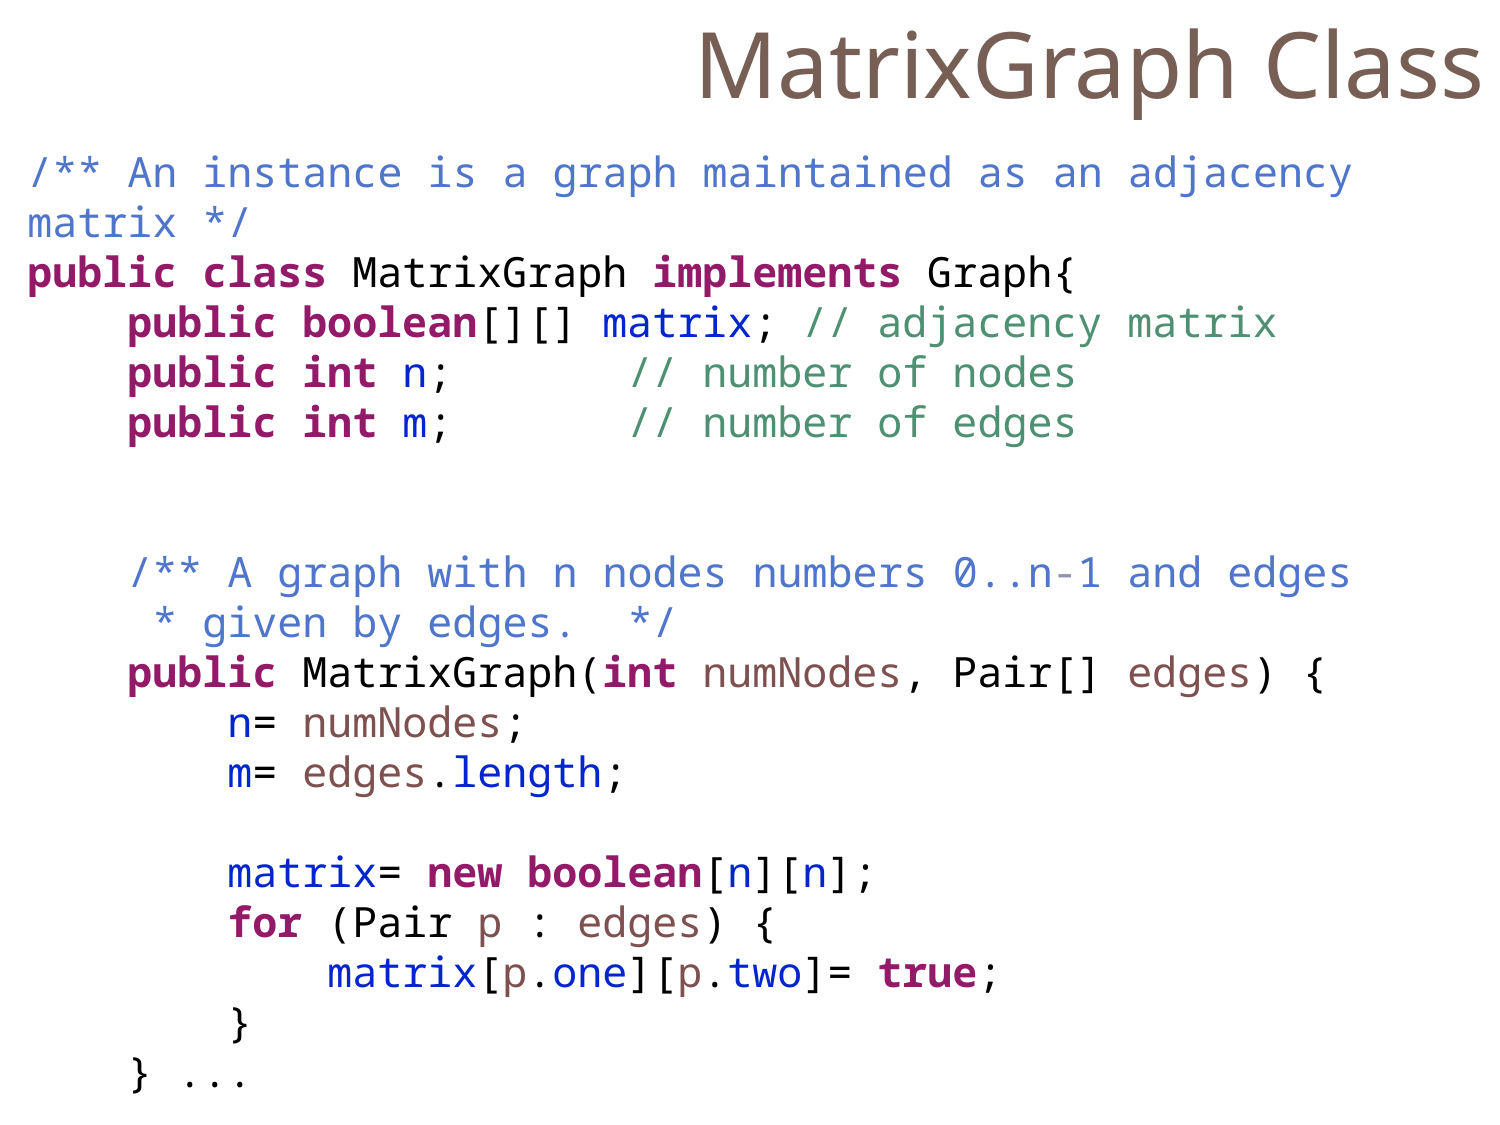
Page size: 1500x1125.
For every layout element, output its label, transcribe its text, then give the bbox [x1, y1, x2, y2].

text_box /** An instance is a graph maintained as an adjacency matrix */ public class MatrixGraph implements Graph{ public boolean[][] matrix; // adjacency matrix public int n; // number of nodes public int m; // number of edges /** A graph with n nodes numbers 0..n-1 and edges * given by edges. */ public MatrixGraph(int numNodes, Pair[] edges) { n= numNodes; m= edges.length; matrix= new boolean[n][n]; for (Pair p : edges) { matrix[p.one][p.two]= true; } } ... [12, 138, 1488, 1104]
text_box MatrixGraph Class [162, 0, 1500, 163]
